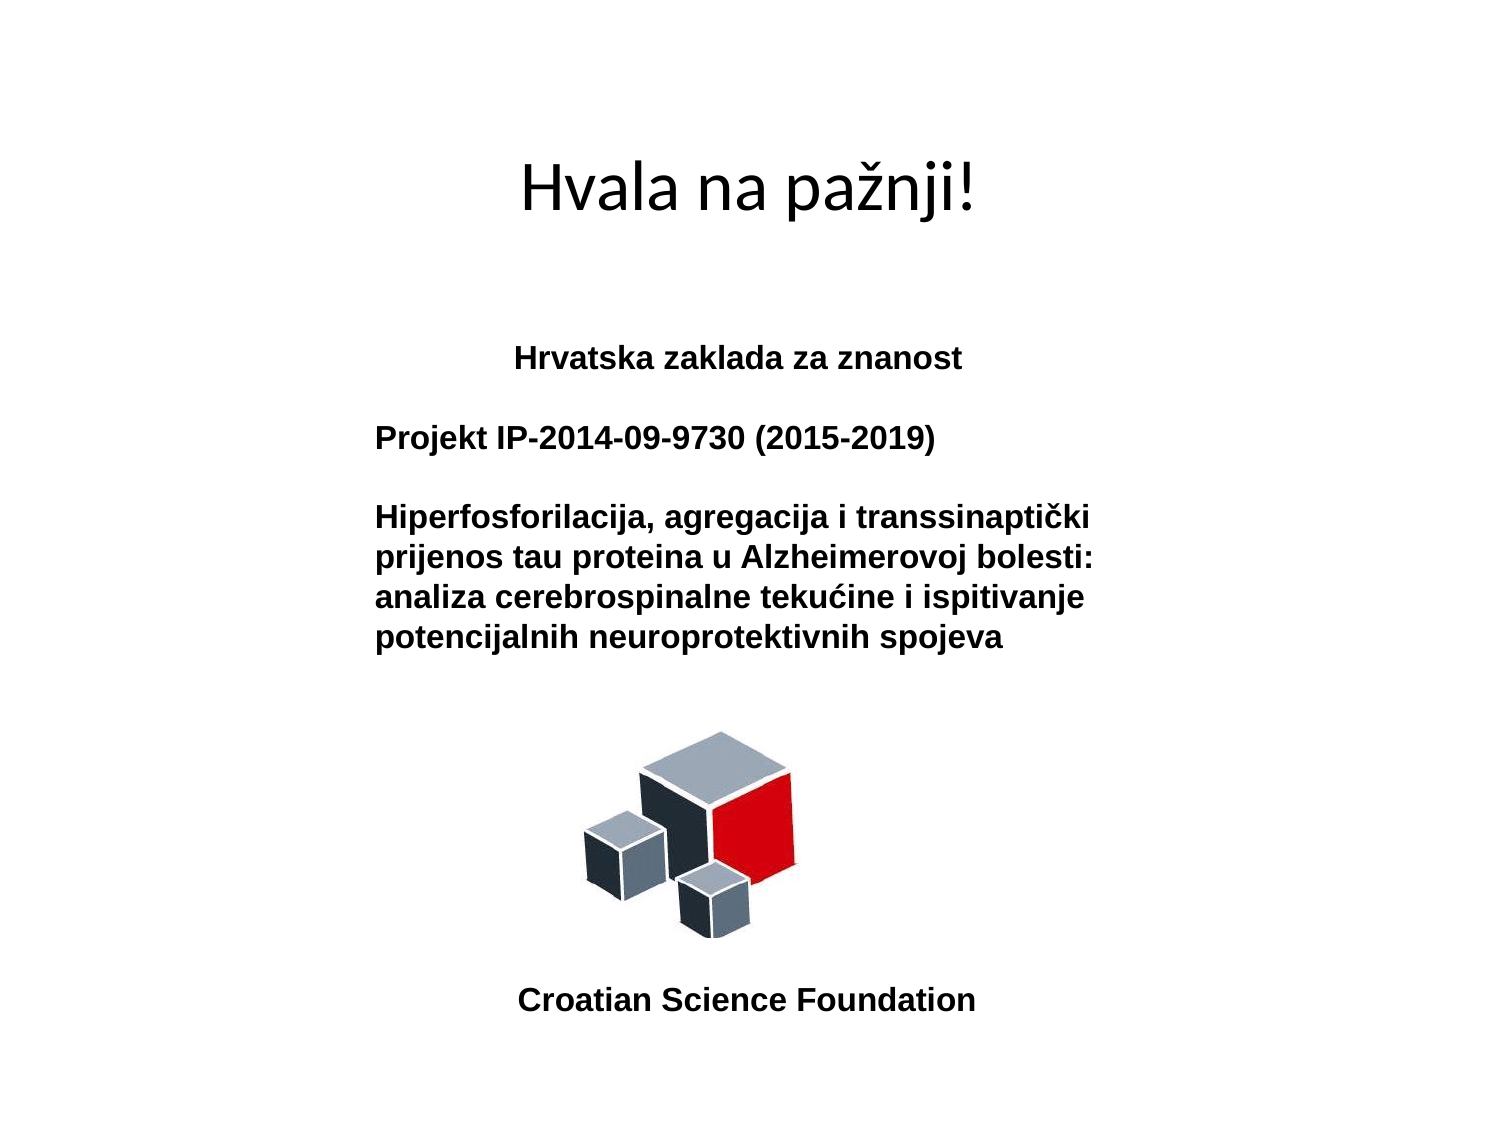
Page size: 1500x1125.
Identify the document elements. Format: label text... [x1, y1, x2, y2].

title Hvala na pažnji! [75, 45, 1425, 233]
text_box Hrvatska zaklada za znanost Projekt IP-2014-09-9730 (2015-2019) Hiperfosforilacija, agregacija i transsinaptički prijenos tau proteina u Alzheimerovoj bolesti: analiza cerebrospinalne tekućine i ispitivanje potencijalnih neuroprotektivnih spojeva [360, 328, 1164, 663]
picture [564, 721, 813, 939]
text_box Croatian Science Foundation [493, 970, 1031, 1026]
